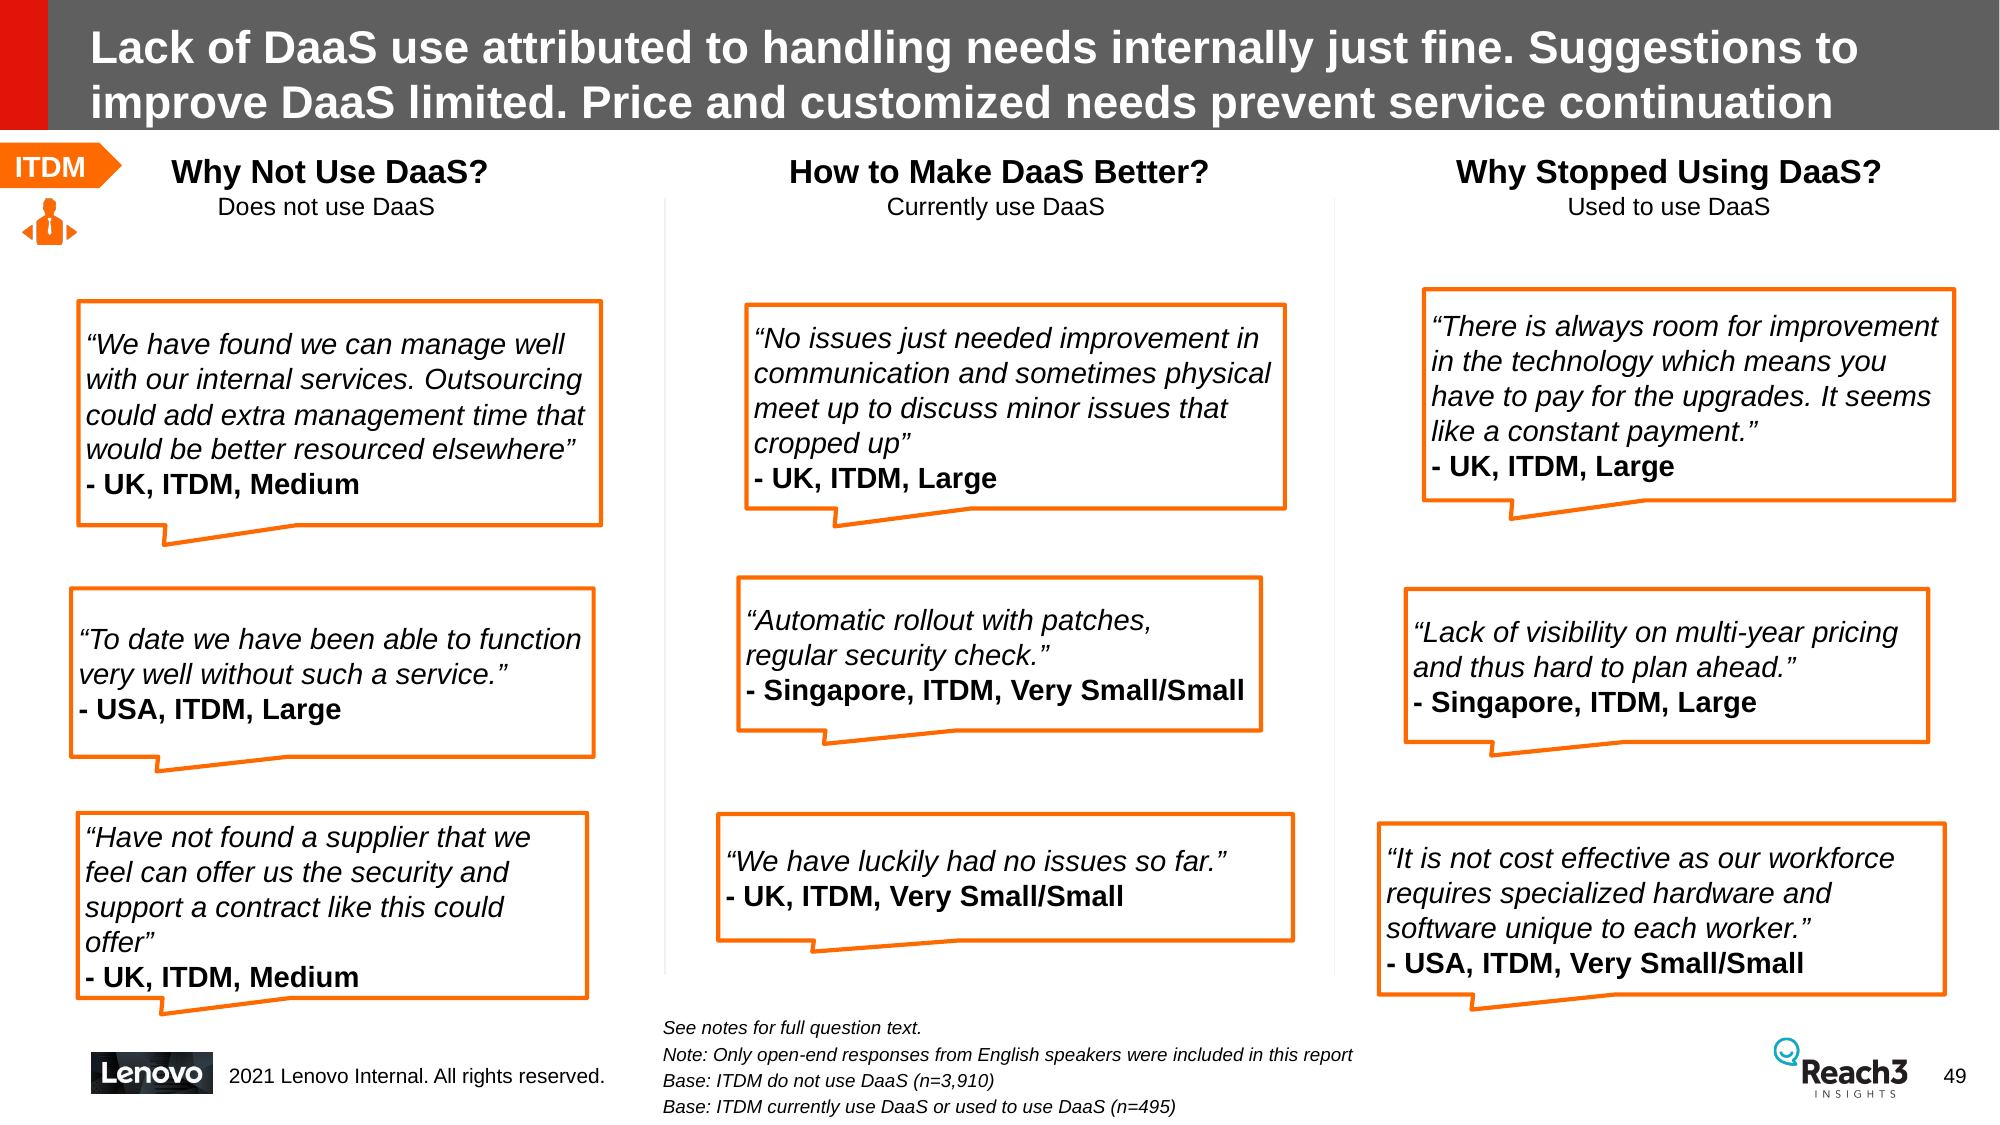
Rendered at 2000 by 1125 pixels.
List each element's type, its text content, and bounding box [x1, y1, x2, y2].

title Lack of DaaS use attributed to handling needs internally just fine. Suggestions to improve DaaS limited. Price and customized needs prevent service continuation [90, 26, 1955, 120]
text_box Why Not Use DaaS? Does not use DaaS [78, 142, 582, 228]
picture [20, 197, 79, 246]
picture [91, 1052, 213, 1094]
text_box “Automatic rollout with patches, regular security check.” - Singapore, ITDM, Very Small/Small [736, 575, 1264, 747]
text_box Why Stopped Using DaaS? Used to use DaaS [1417, 142, 1921, 228]
text_box “No issues just needed improvement in communication and sometimes physical meet up to discuss minor issues that cropped up” - UK, ITDM, Large [744, 302, 1287, 529]
footer 2021 Lenovo Internal. All rights reserved. [229, 1061, 625, 1088]
text_box “Have not found a supplier that we feel can offer us the security and support a contract like this could offer” - UK, ITDM, Medium [75, 810, 590, 1017]
slide_number 49 [1918, 1061, 1991, 1088]
text_box “We have luckily had no issues so far.” - UK, ITDM, Very Small/Small [716, 811, 1296, 954]
text_box ITDM [0, 140, 125, 191]
text_box “There is always room for improvement in the technology which means you have to pay for the upgrades. It seems like a constant payment.” - UK, ITDM, Large [1421, 287, 1957, 521]
picture [1773, 1037, 1908, 1099]
list See notes for full question text. Note: Only open-end responses from English speakers were included in this report Base: ITDM do not use DaaS (n=3,910) Base: ITDM currently use DaaS or used to use DaaS (n=495) [648, 1032, 1757, 1125]
text_box “We have found we can manage well with our internal services. Outsourcing could add extra management time that would be better resourced elsewhere” - UK, ITDM, Medium [76, 299, 604, 548]
text_box How to Make DaaS Better? Currently use DaaS [748, 142, 1252, 228]
text_box “It is not cost effective as our workforce requires specialized hardware and software unique to each worker.” - USA, ITDM, Very Small/Small [1376, 821, 1947, 1012]
text_box “Lack of visibility on multi-year pricing and thus hard to plan ahead.” - Singapore, ITDM, Large [1403, 586, 1931, 758]
text_box “To date we have been able to function very well without such a service.” - USA, ITDM, Large [69, 586, 596, 774]
